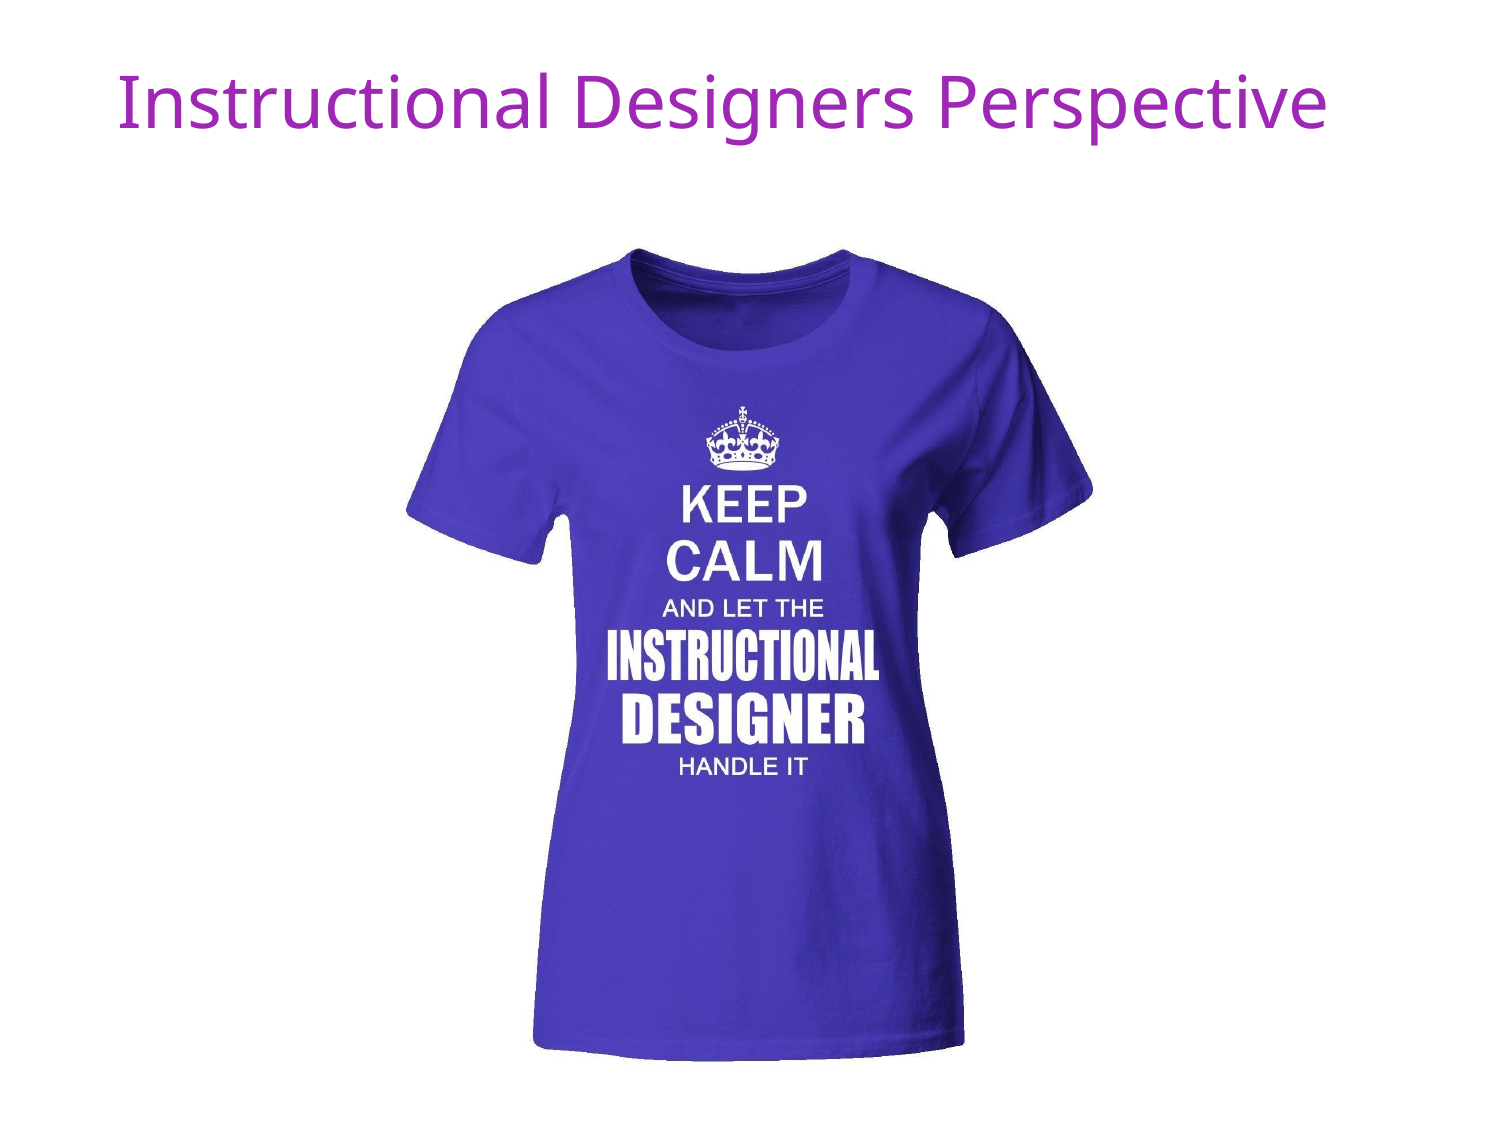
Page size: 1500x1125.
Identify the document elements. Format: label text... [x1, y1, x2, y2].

title Instructional Designers Perspective [103, 72, 1397, 208]
picture [406, 232, 1094, 1072]
